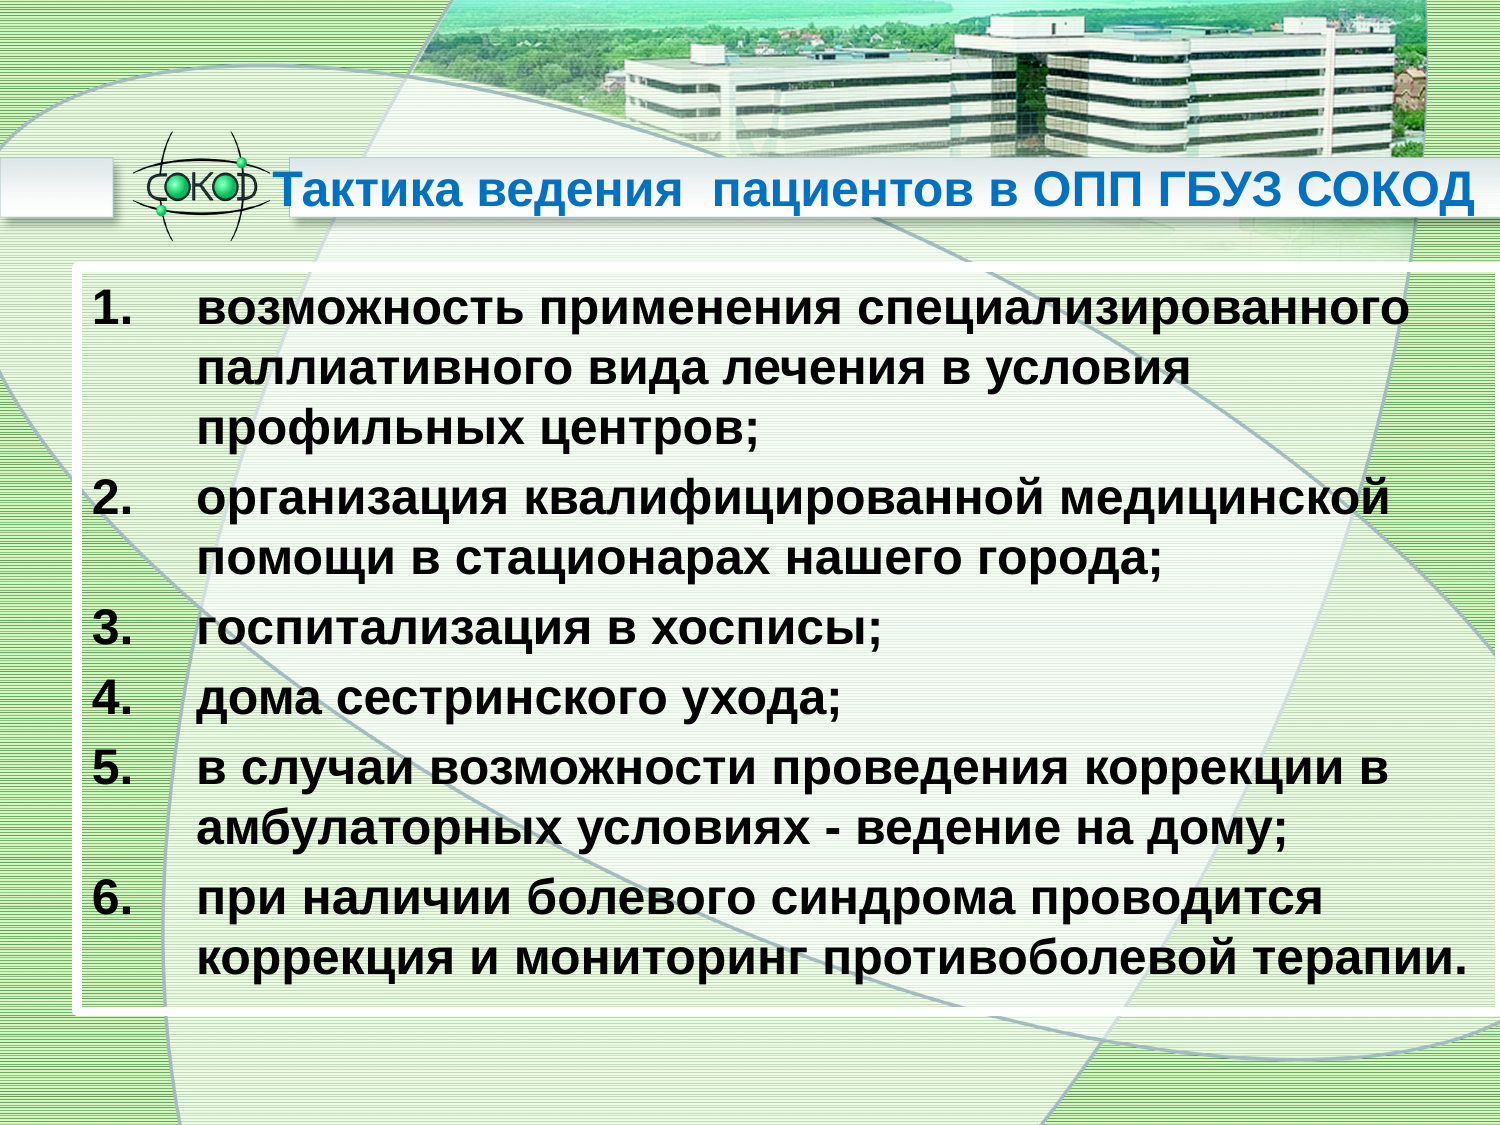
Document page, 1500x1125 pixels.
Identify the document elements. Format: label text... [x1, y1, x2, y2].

text_box Тактика ведения пациентов в ОПП ГБУЗ СОКОД [247, 148, 1500, 224]
picture [0, 0, 1500, 1125]
list 1. возможность применения специализированного паллиативного вида лечения в условия профильных центров; 2. организация квалифицированной медицинской помощи в стационарах нашего города; 3. госпитализация в хосписы; 4. дома сестринского ухода; 5. в случаи возможности проведения коррекции в амбулаторных условиях - ведение на дому; 6. при наличии болевого синдрома проводится коррекция и мониторинг противоболевой терапии. [76, 267, 1500, 1012]
